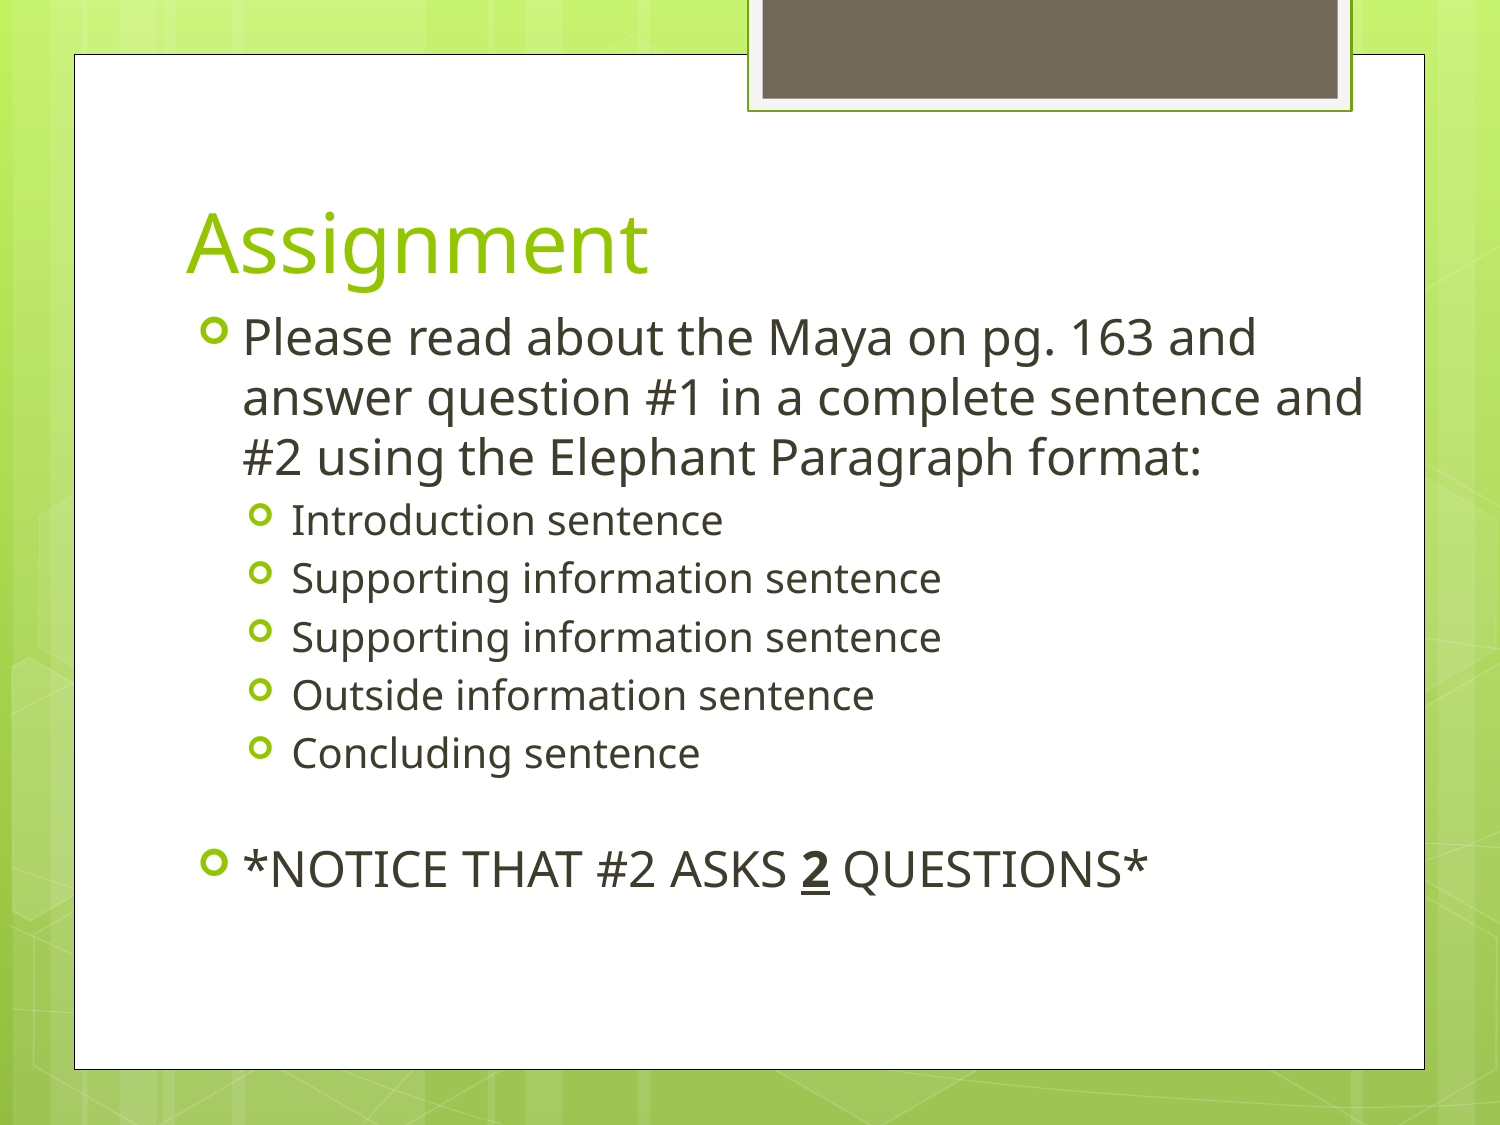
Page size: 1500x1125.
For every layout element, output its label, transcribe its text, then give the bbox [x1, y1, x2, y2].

title Assignment [171, 110, 1324, 297]
list Please read about the Maya on pg. 163 and answer question #1 in a complete sentence and #2 using the Elephant Paragraph format: Introduction sentence Supporting information sentence Supporting information sentence Outside information sentence Concluding sentence *NOTICE THAT #2 ASKS 2 QUESTIONS* [171, 297, 1387, 1009]
